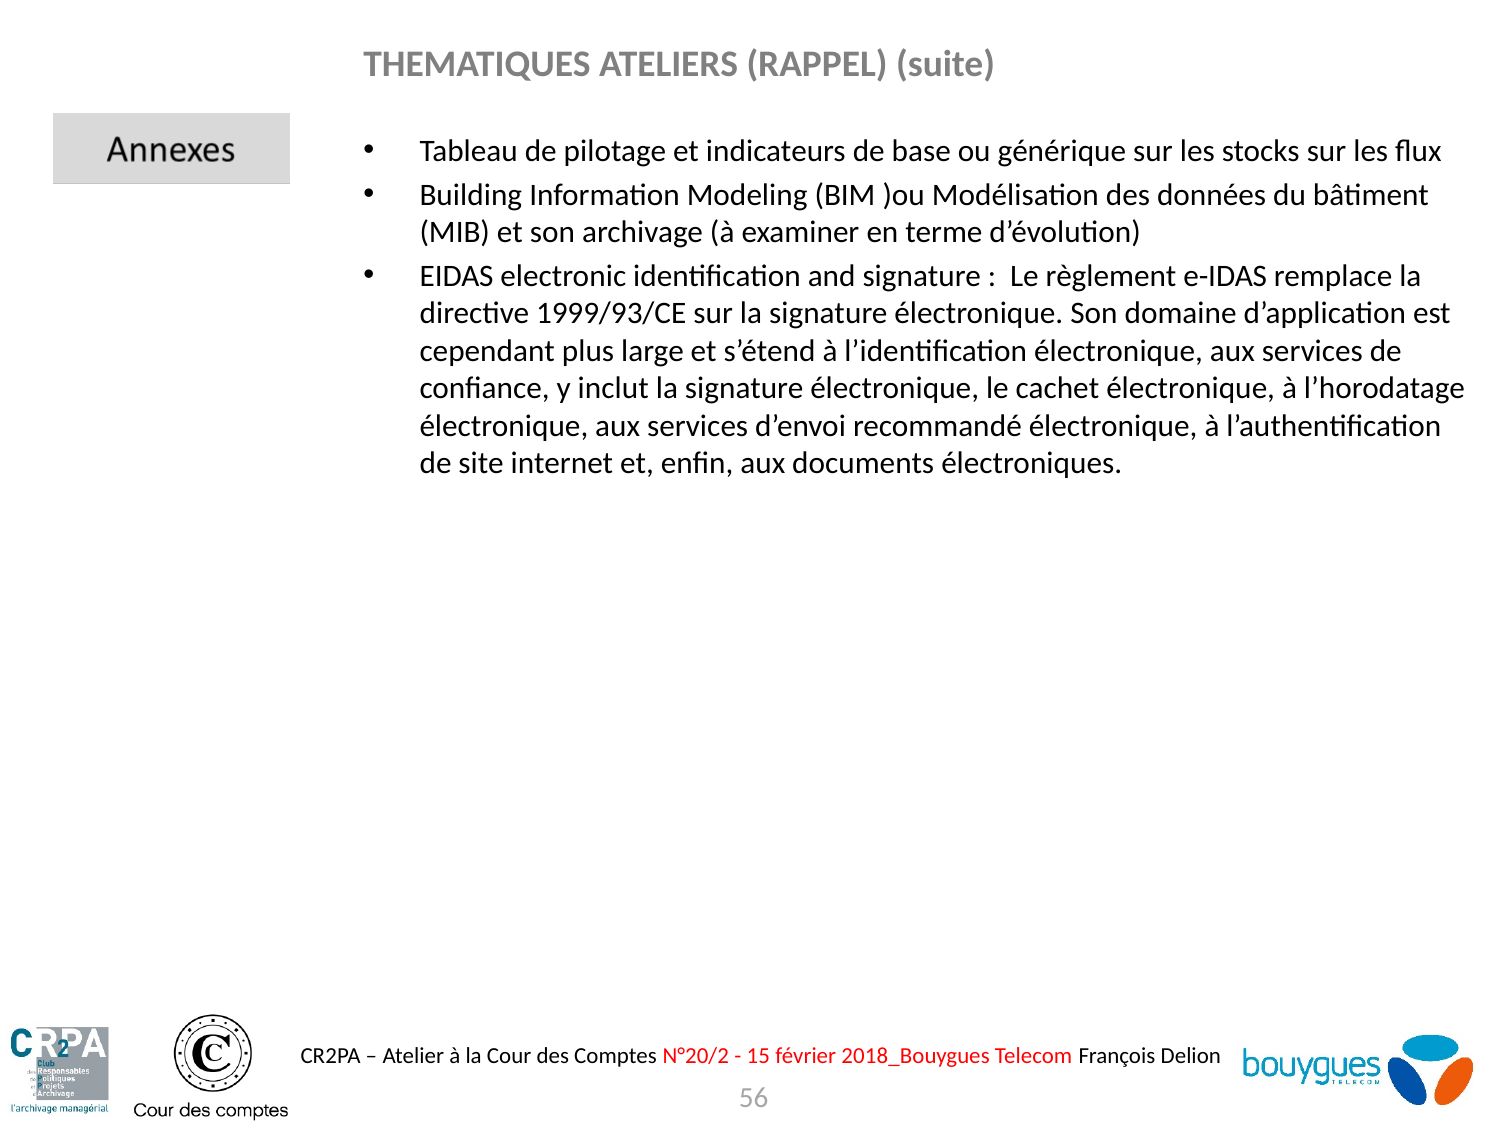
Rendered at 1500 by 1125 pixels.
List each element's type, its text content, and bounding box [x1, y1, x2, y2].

list THEMATIQUES ATELIERS (RAPPEL) (suite) Tableau de pilotage et indicateurs de base ou générique sur les stocks sur les flux Building Information Modeling (BIM )ou Modélisation des données du bâtiment (MIB) et son archivage (à examiner en terme d’évolution) EIDAS electronic identification and signature : Le règlement e-IDAS remplace la directive 1999/93/CE sur la signature électronique. Son domaine d’application est cependant plus large et s’étend à l’identification électronique, aux services de confiance, y inclut la signature électronique, le cachet électronique, à l’horodatage électronique, aux services d’envoi recommandé électronique, à l’authentification de site internet et, enfin, aux documents électroniques. [348, 30, 1483, 774]
picture [132, 1008, 291, 1121]
picture [6, 1022, 113, 1118]
picture [1222, 1020, 1487, 1118]
picture [52, 113, 290, 195]
